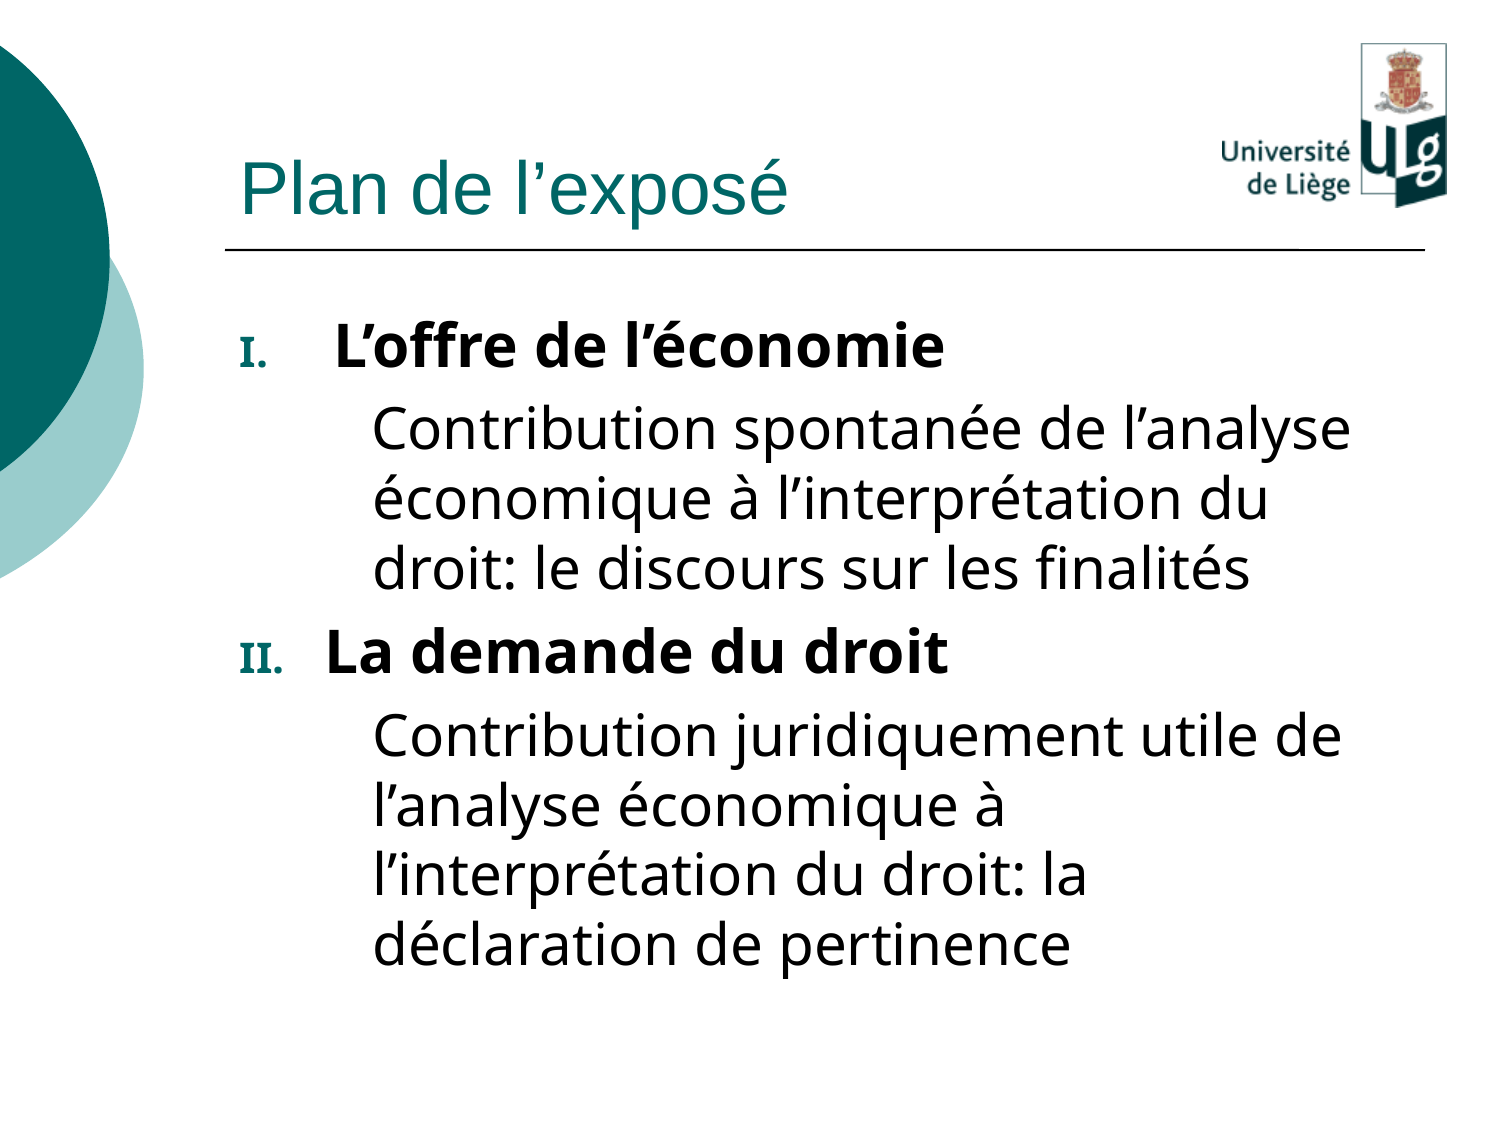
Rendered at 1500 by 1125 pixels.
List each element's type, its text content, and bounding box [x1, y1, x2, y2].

list L’offre de l’économie Contribution spontanée de l’analyse économique à l’interprétation du droit: le discours sur les finalités La demande du droit Contribution juridiquement utile de l’analyse économique à l’interprétation du droit: la déclaration de pertinence [224, 299, 1425, 975]
title Plan de l’exposé [224, 49, 1425, 238]
picture [1222, 43, 1447, 208]
